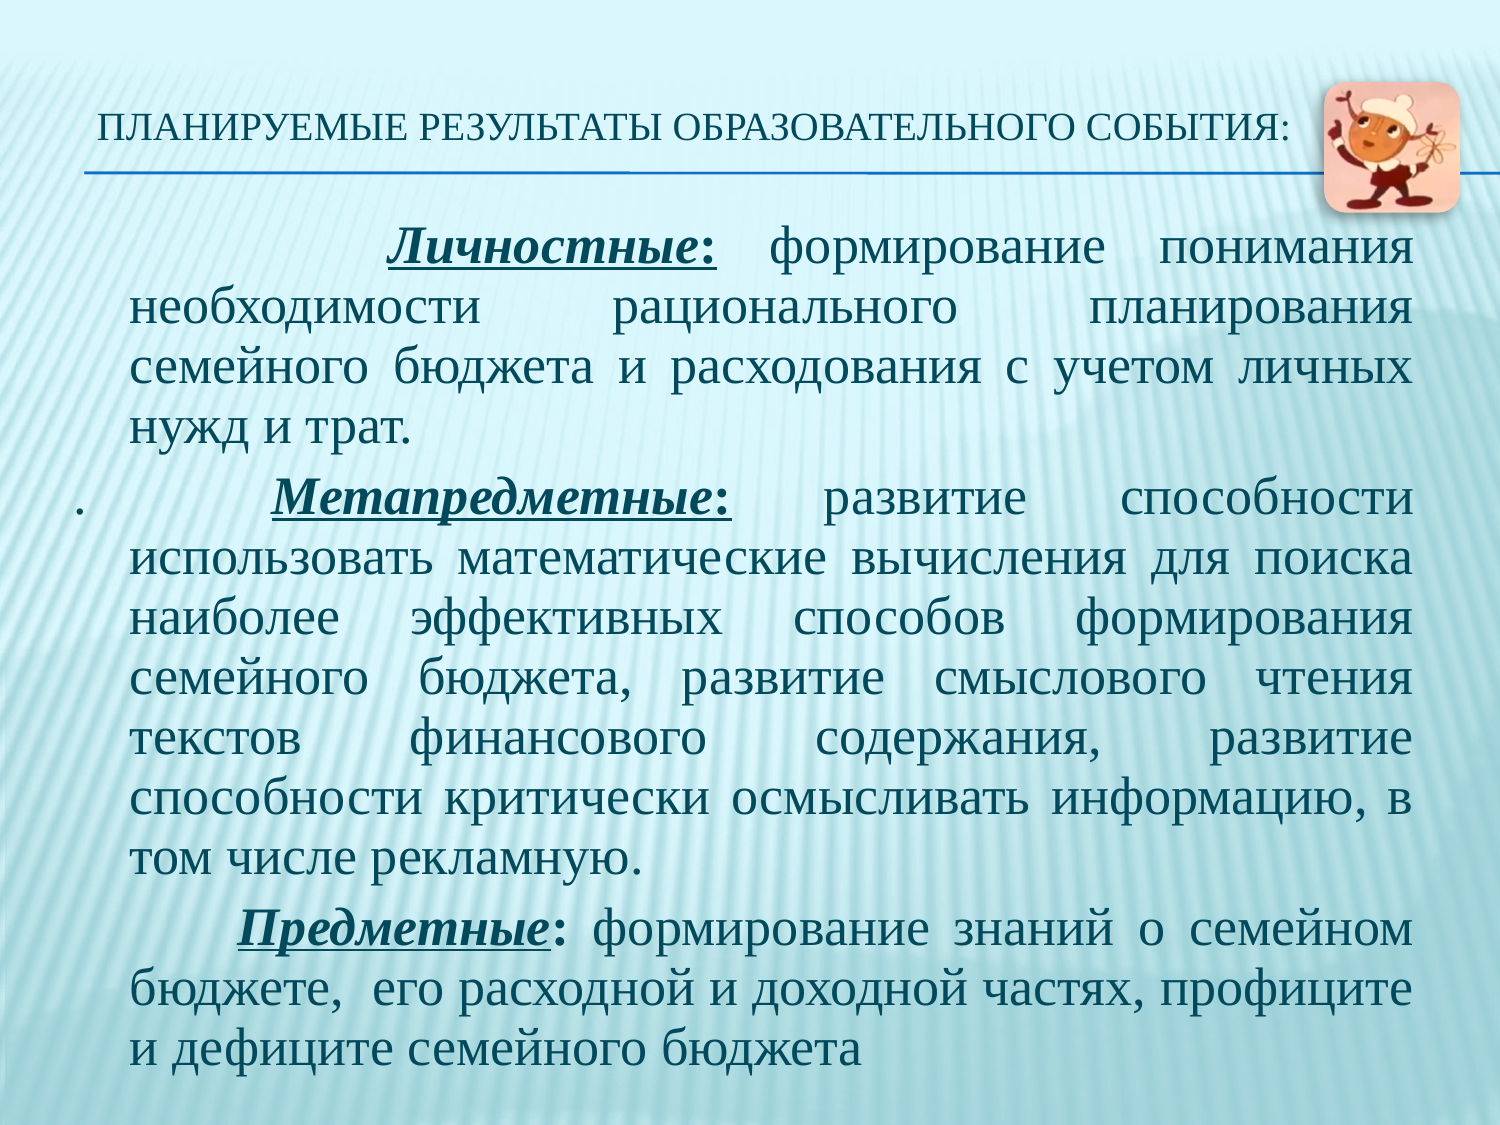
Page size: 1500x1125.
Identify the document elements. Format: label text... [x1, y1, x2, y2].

title Планируемые результаты образовательного события: [82, 42, 1325, 208]
list Личностные: формирование понимания необходимости рационального планирования семейного бюджета и расходования с учетом личных нужд и трат. . Метапредметные: развитие способности использовать математические вычисления для поиска наиболее эффективных способов формирования семейного бюджета, развитие смыслового чтения текстов финансового содержания, развитие способности критически осмысливать информацию, в том числе рекламную. Предметные: формирование знаний о семейном бюджете, его расходной и доходной частях, профиците и дефиците семейного бюджета [58, 208, 1430, 1094]
picture [1323, 81, 1461, 213]
